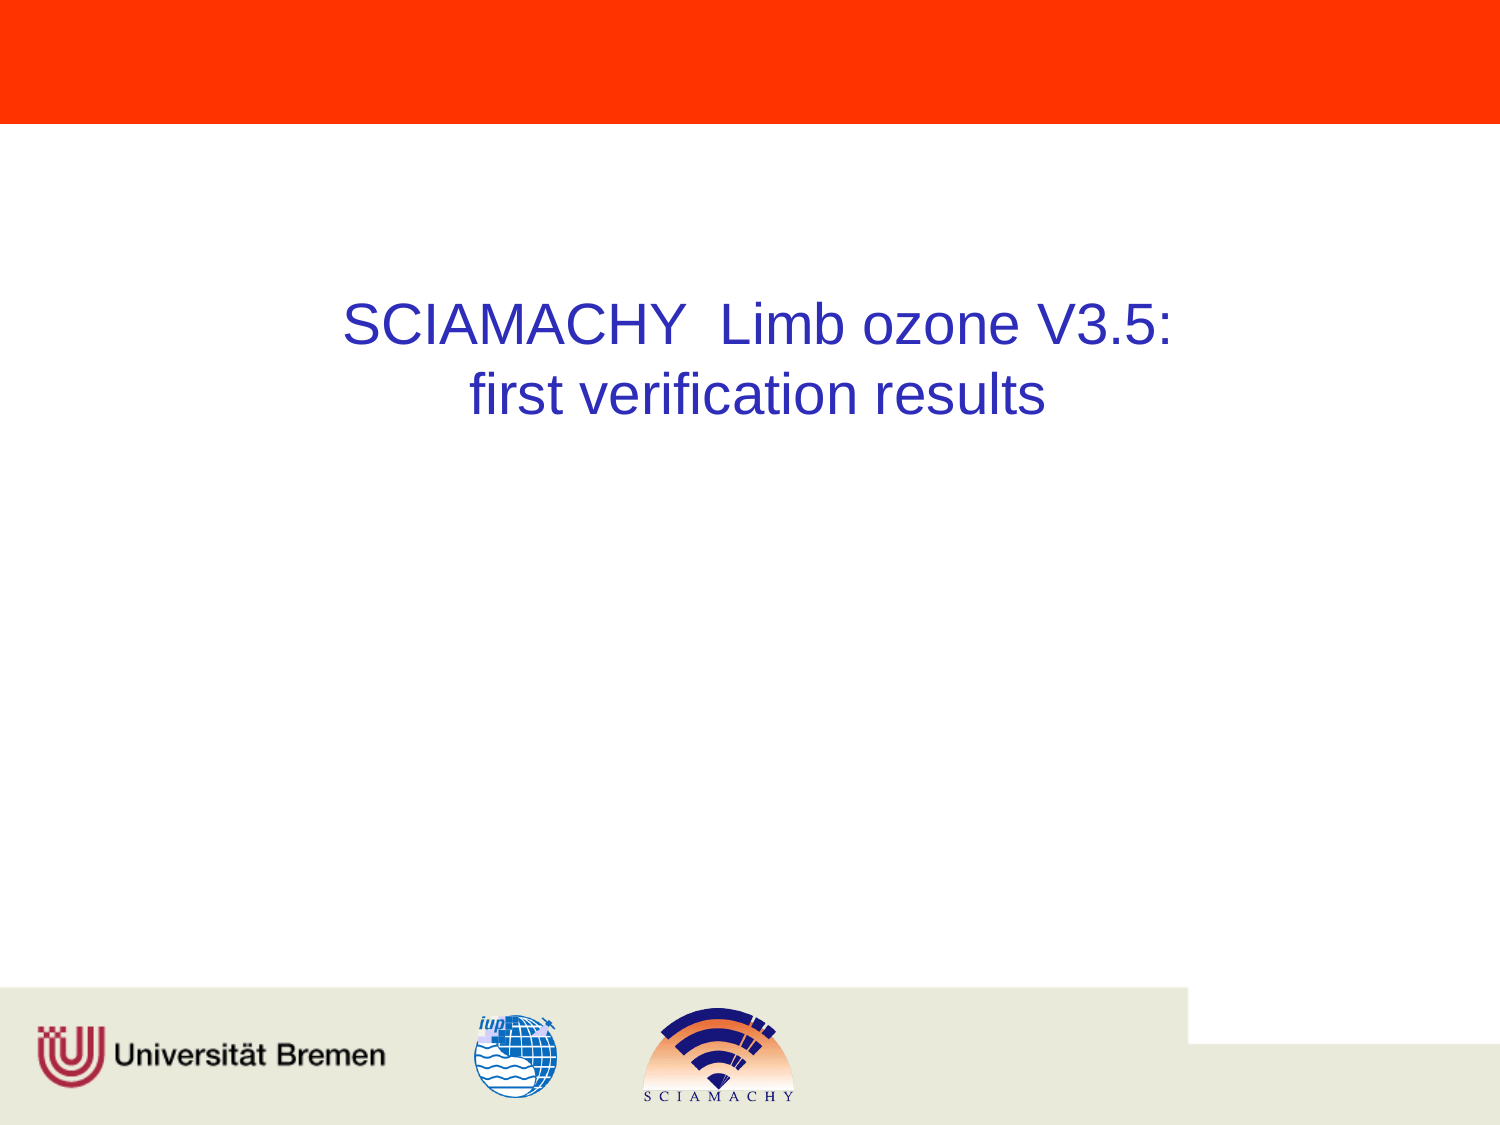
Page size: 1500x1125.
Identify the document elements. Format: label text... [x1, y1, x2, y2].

picture [0, 124, 1500, 1125]
text_box SCIAMACHY Limb ozone V3.5: first verification results [277, 278, 1240, 434]
